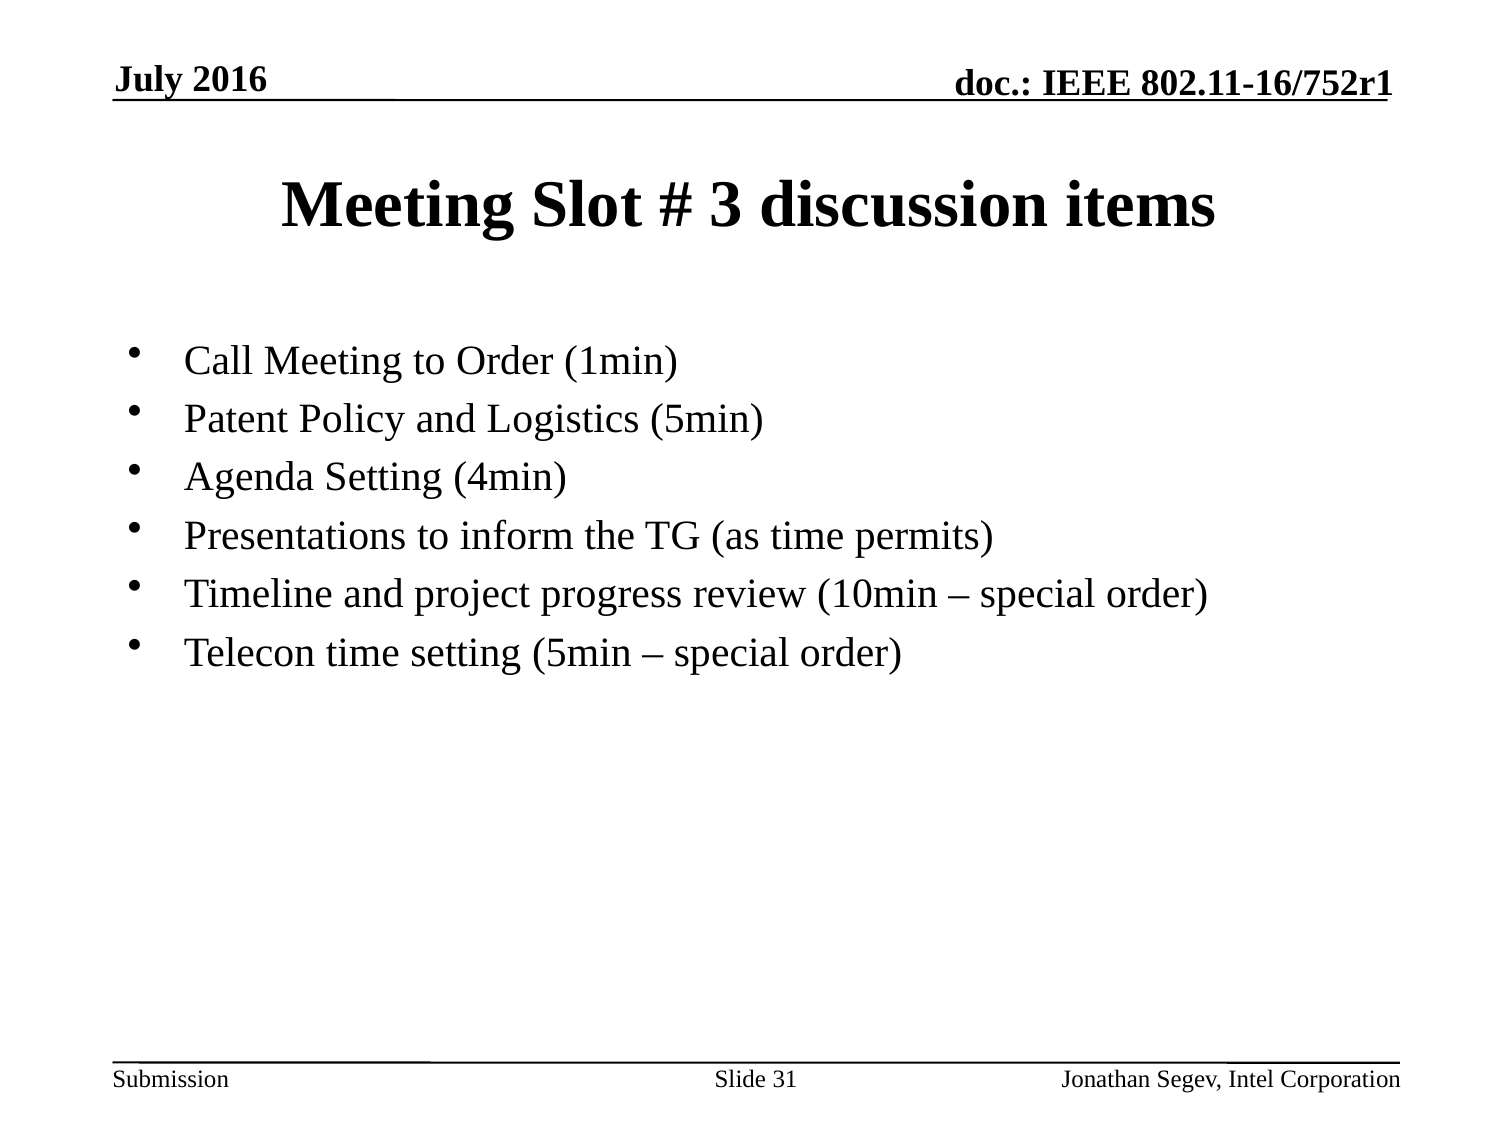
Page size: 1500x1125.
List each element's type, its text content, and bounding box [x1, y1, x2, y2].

footer Jonathan Segev, Intel Corporation [878, 1061, 1402, 1093]
title Meeting Slot # 3 discussion items [112, 112, 1388, 288]
slide_number Slide 31 [712, 1061, 800, 1123]
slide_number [114, 54, 423, 100]
list Call Meeting to Order (1min) Patent Policy and Logistics (5min) Agenda Setting (4min) Presentations to inform the TG (as time permits) Timeline and project progress review (10min – special order) Telecon time setting (5min – special order) [112, 324, 1448, 1024]
